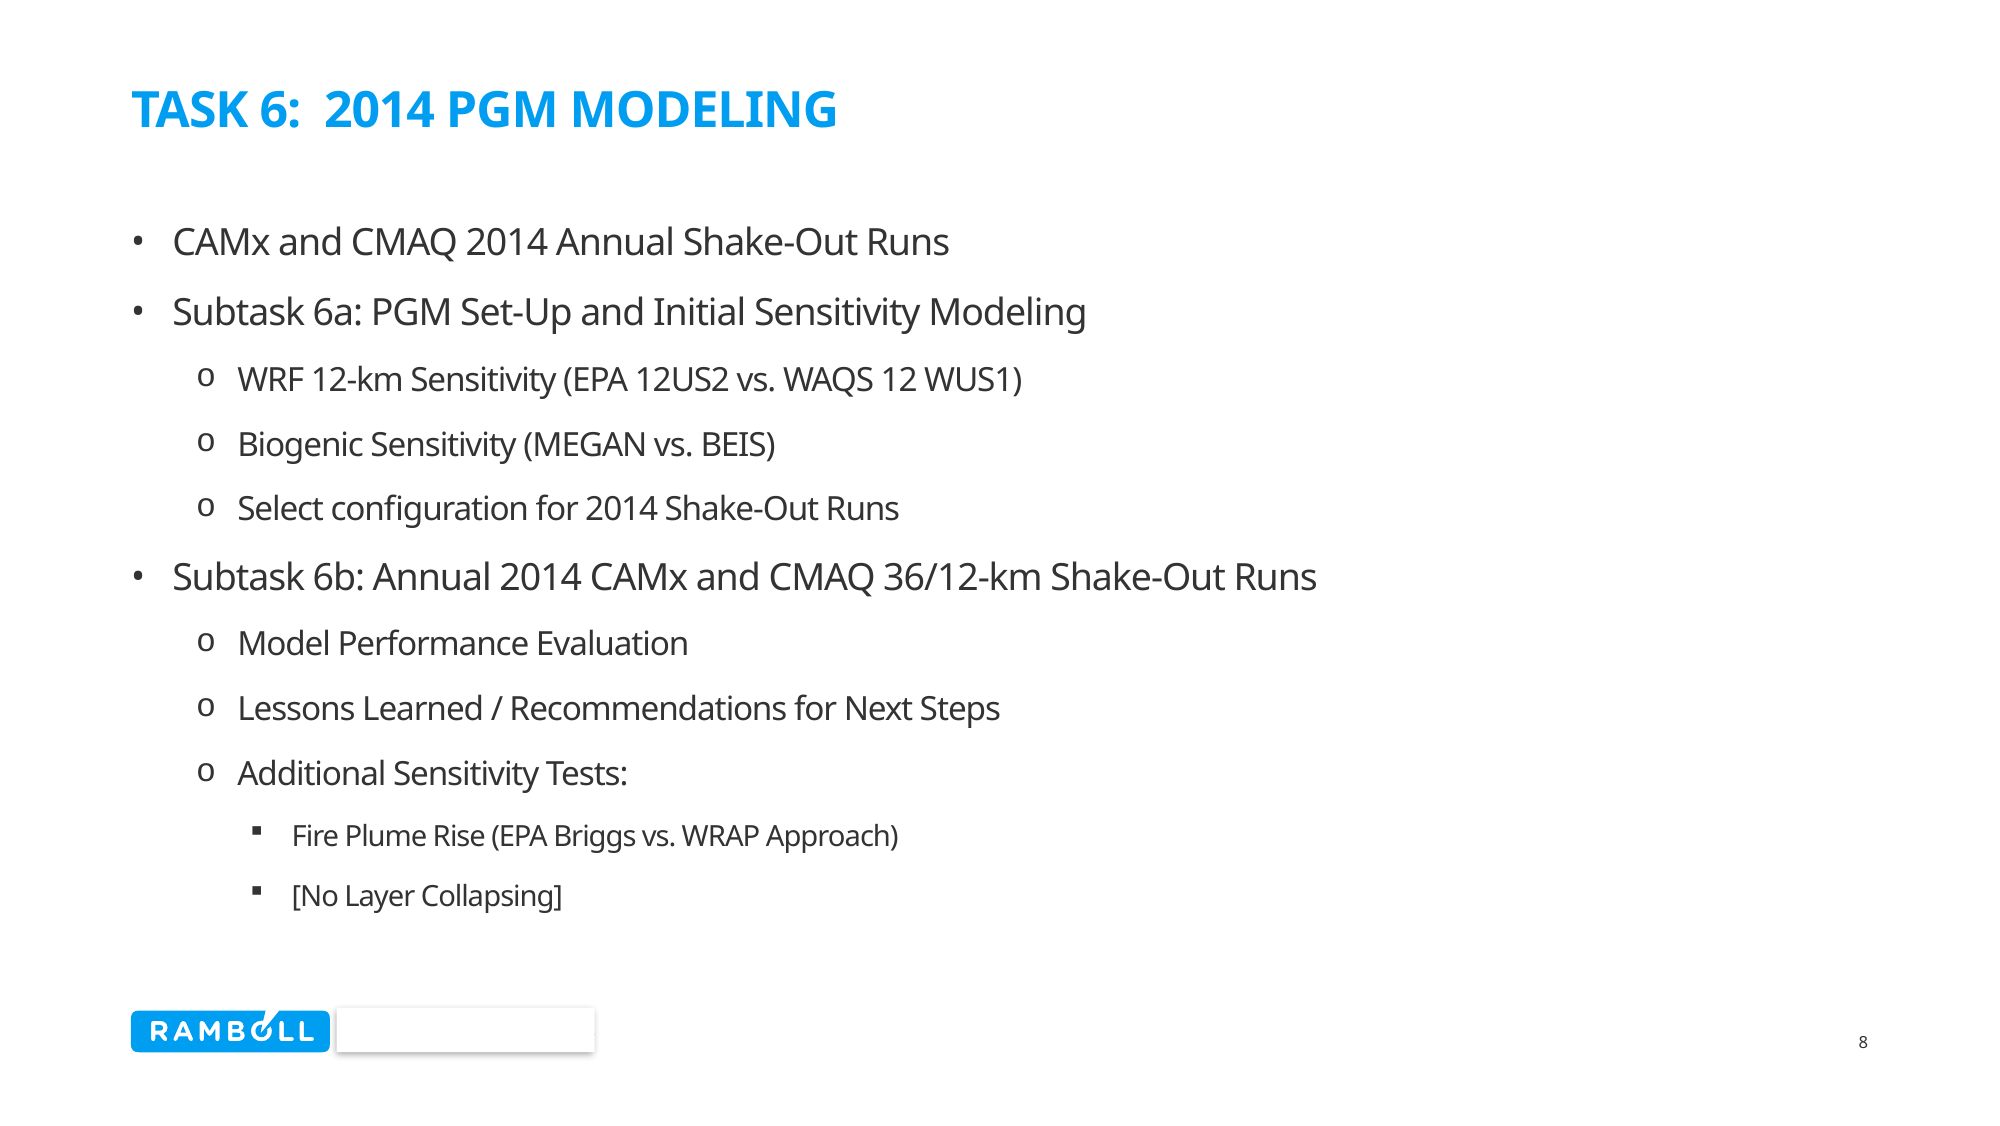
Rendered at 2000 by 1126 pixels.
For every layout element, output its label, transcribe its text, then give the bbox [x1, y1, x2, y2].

title Task 6: 2014 PGM Modeling [130, 74, 1869, 198]
slide_number 8 [1789, 1030, 1868, 1056]
list CAMx and CMAQ 2014 Annual Shake-Out Runs Subtask 6a: PGM Set-Up and Initial Sensitivity Modeling WRF 12-km Sensitivity (EPA 12US2 vs. WAQS 12 WUS1) Biogenic Sensitivity (MEGAN vs. BEIS) Select configuration for 2014 Shake-Out Runs Subtask 6b: Annual 2014 CAMx and CMAQ 36/12-km Shake-Out Runs Model Performance Evaluation Lessons Learned / Recommendations for Next Steps Additional Sensitivity Tests: Fire Plume Rise (EPA Briggs vs. WRAP Approach) [No Layer Collapsing] [130, 217, 1869, 937]
